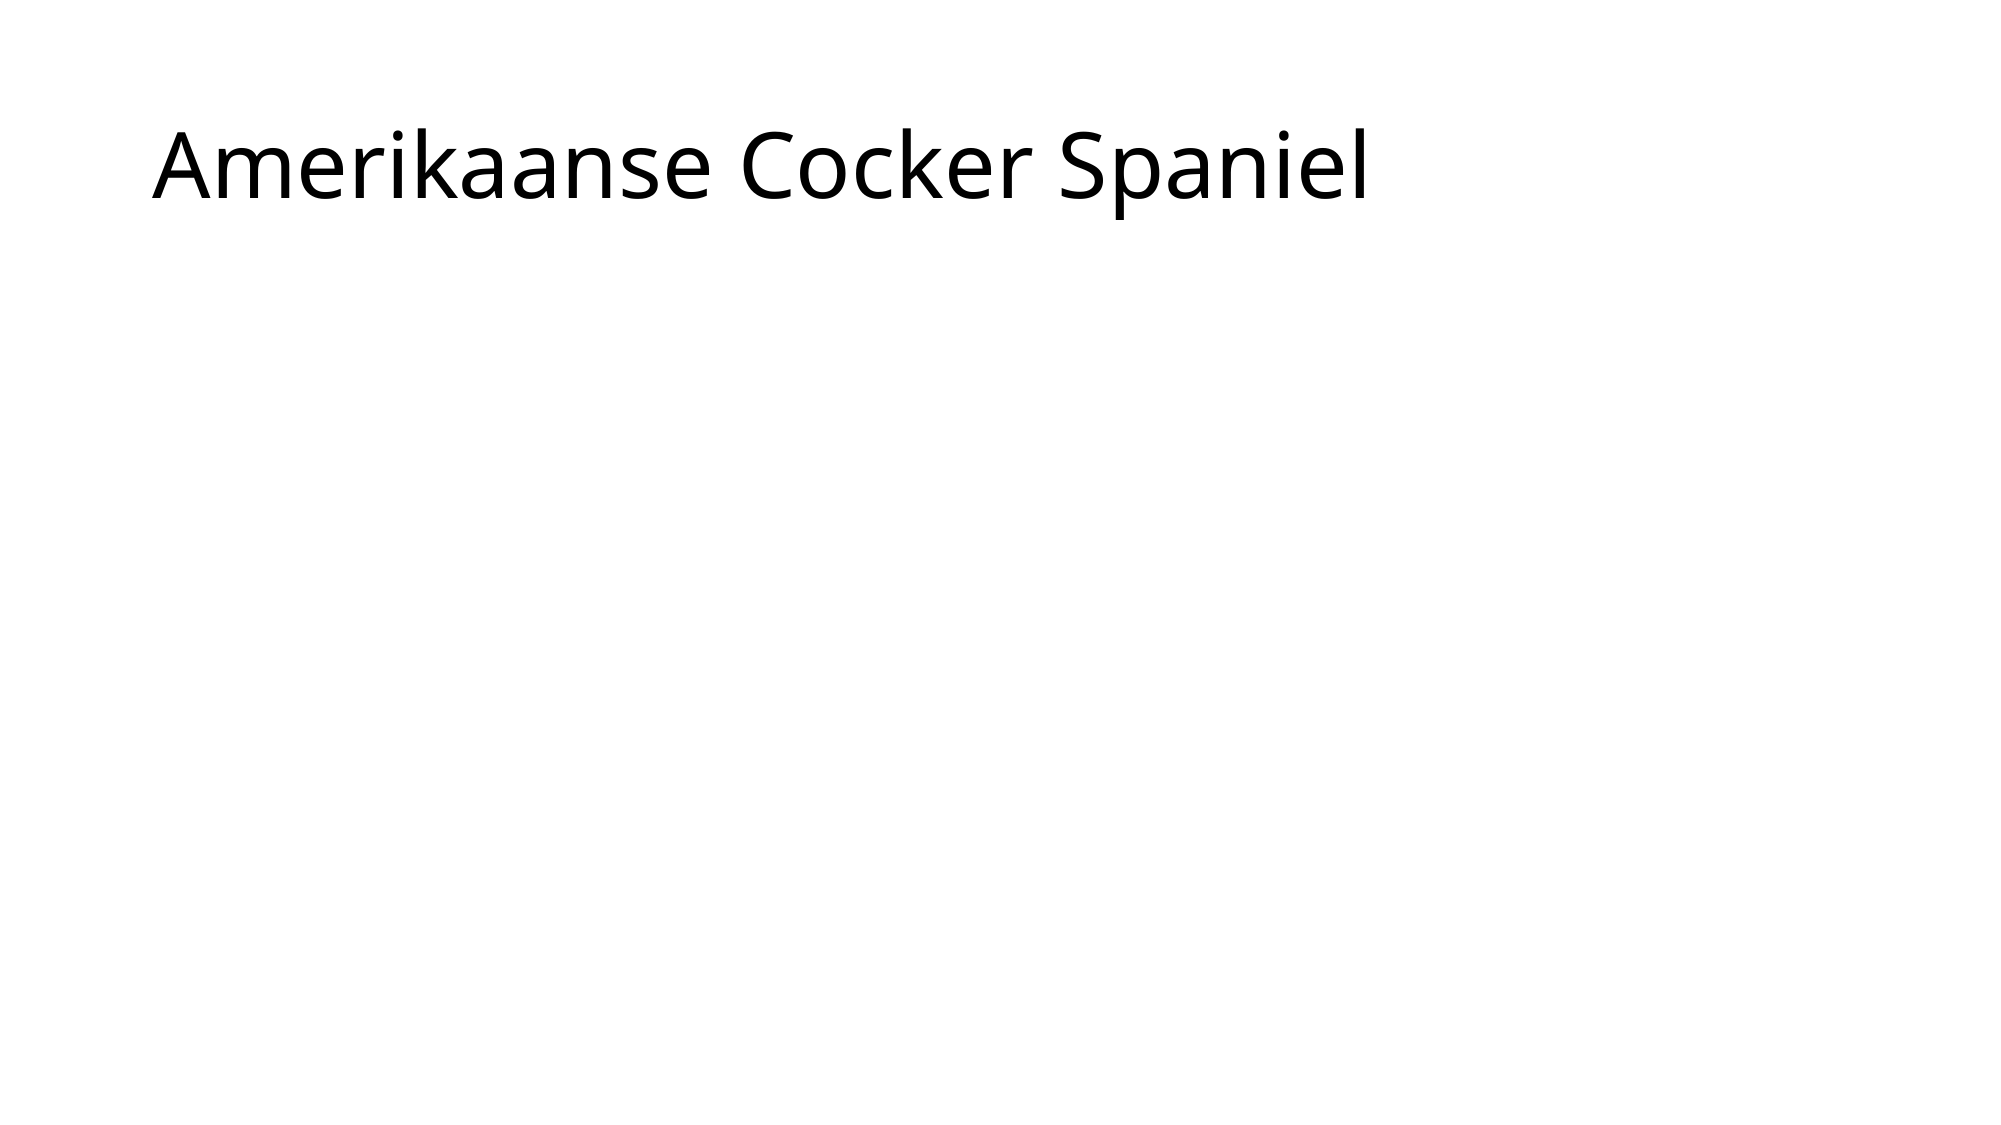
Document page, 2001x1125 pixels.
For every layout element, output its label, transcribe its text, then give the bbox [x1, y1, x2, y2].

title Amerikaanse Cocker Spaniel [137, 59, 1863, 278]
